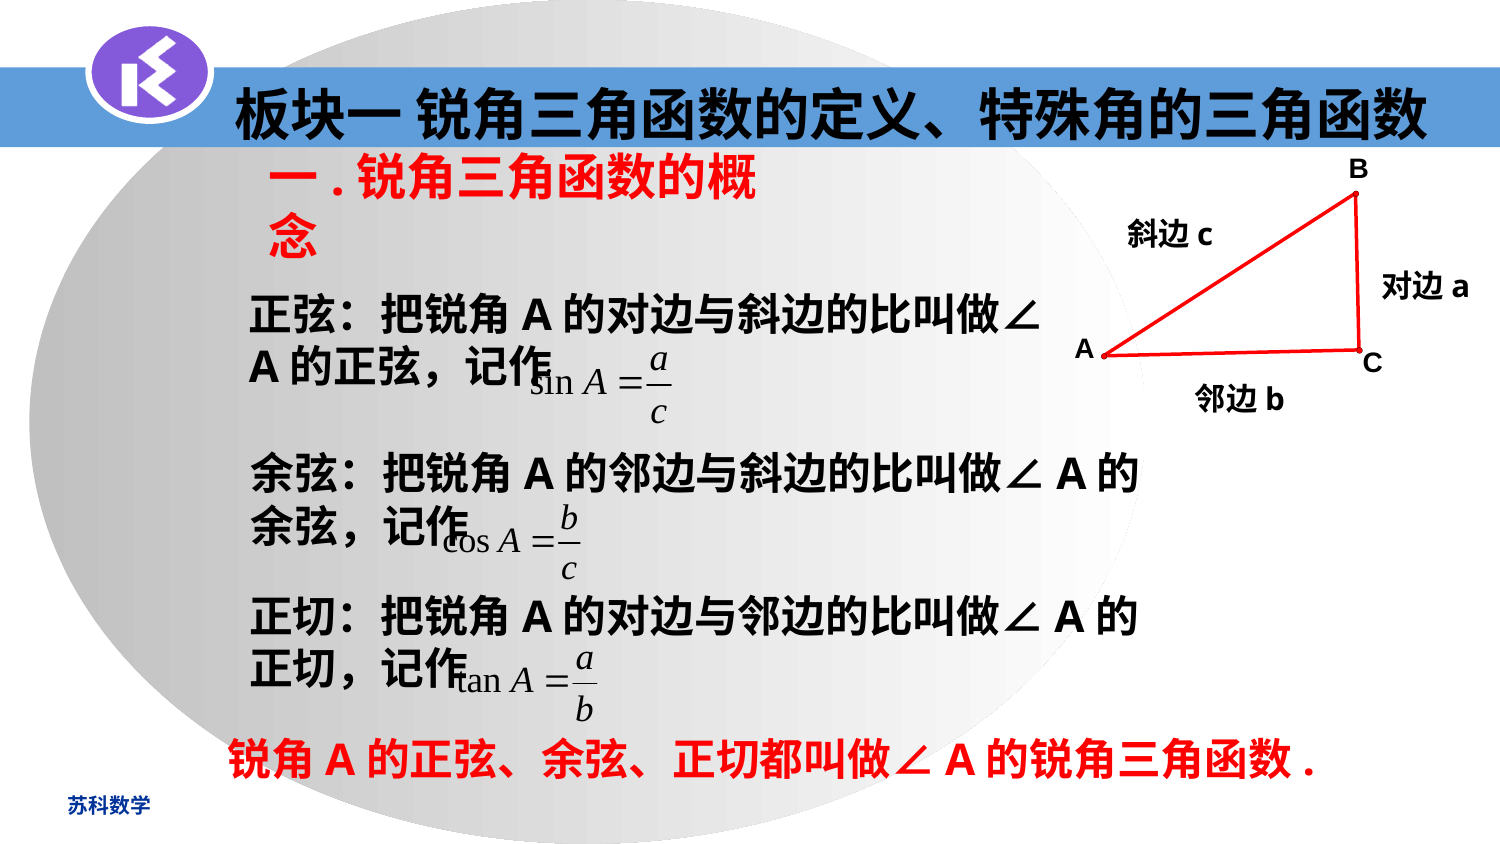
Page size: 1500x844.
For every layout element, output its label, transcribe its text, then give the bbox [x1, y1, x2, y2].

text_box 对边a [1399, 259, 1500, 312]
text_box 余弦：把锐角A的邻边与斜边的比叫做∠A的余弦，记作 [236, 438, 1172, 559]
text_box 锐角A的正弦、余弦、正切都叫做∠A的锐角三角函数. [212, 724, 1308, 792]
text_box 正弦：把锐角A的对边与斜边的比叫做∠A的正弦，记作 [234, 278, 1057, 399]
picture [1062, 141, 1395, 457]
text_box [437, 495, 589, 588]
footer [637, 768, 994, 825]
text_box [524, 334, 681, 433]
text_box 正切：把锐角A的对边与邻边的比叫做∠A的正切，记作 [234, 581, 1177, 701]
text_box 一.锐角三角函数的概念 [253, 155, 807, 274]
slide_number [330, 768, 565, 825]
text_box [449, 634, 606, 730]
text_box 板块一 锐角三角函数的定义、特殊角的三角函数 [219, 71, 1484, 155]
